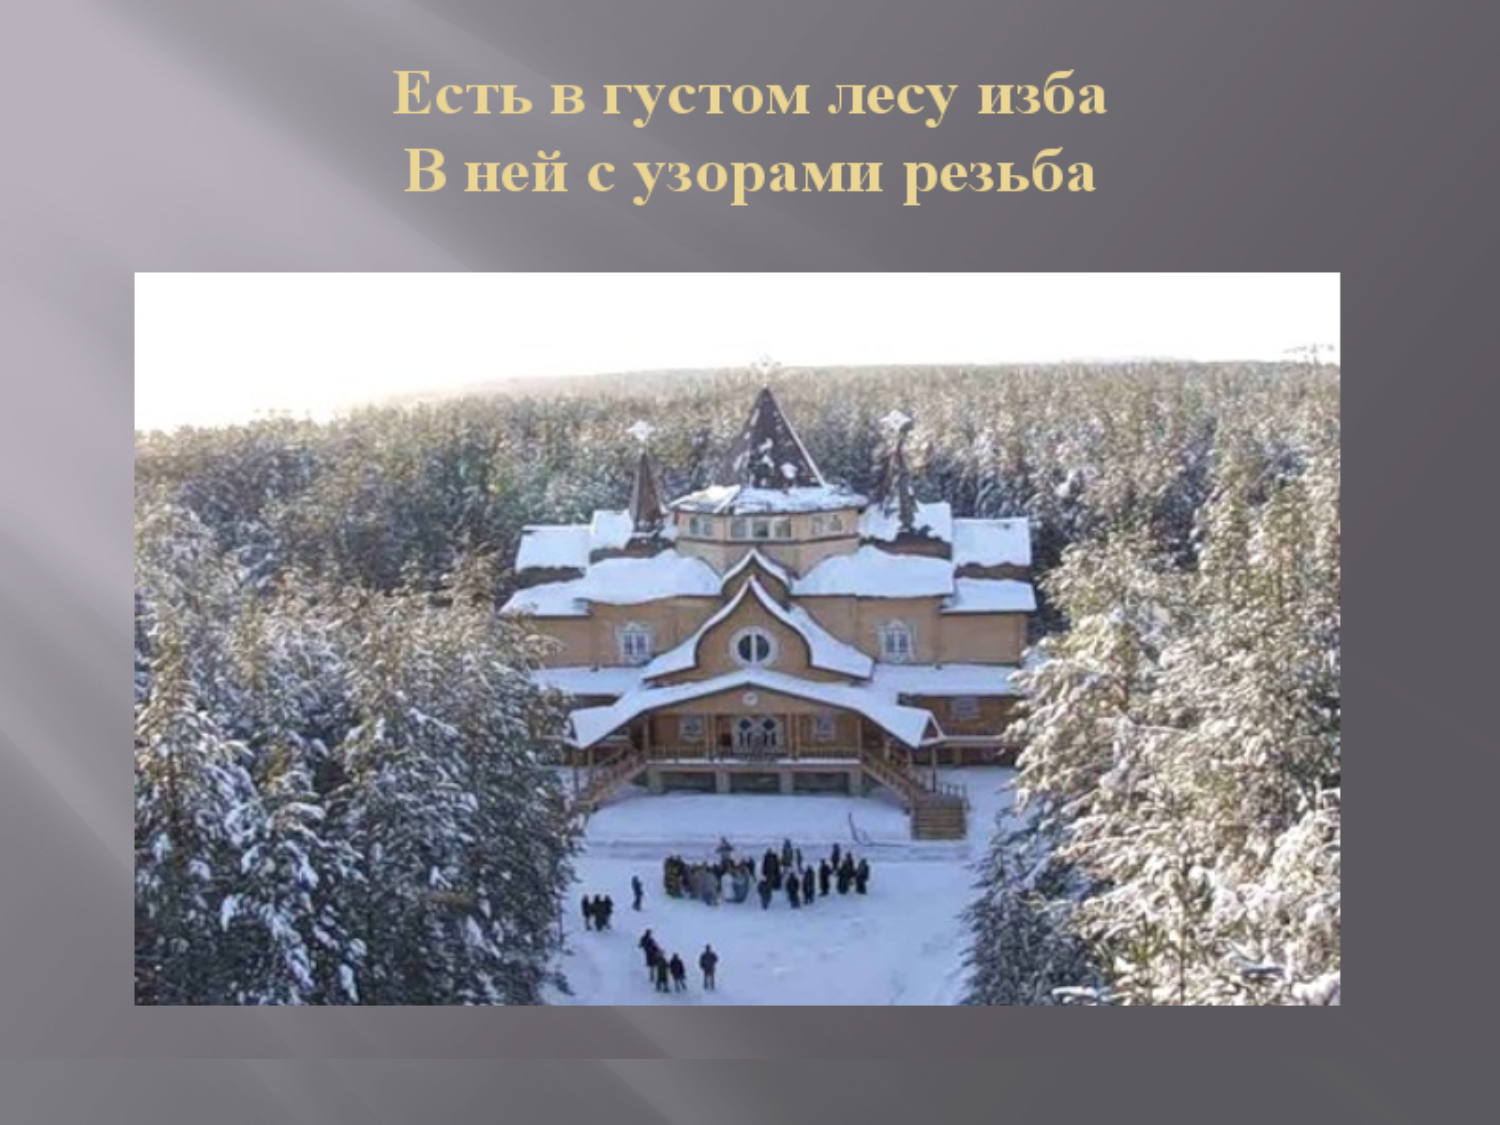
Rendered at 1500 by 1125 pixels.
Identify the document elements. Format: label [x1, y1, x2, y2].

list [0, 0, 1500, 1059]
